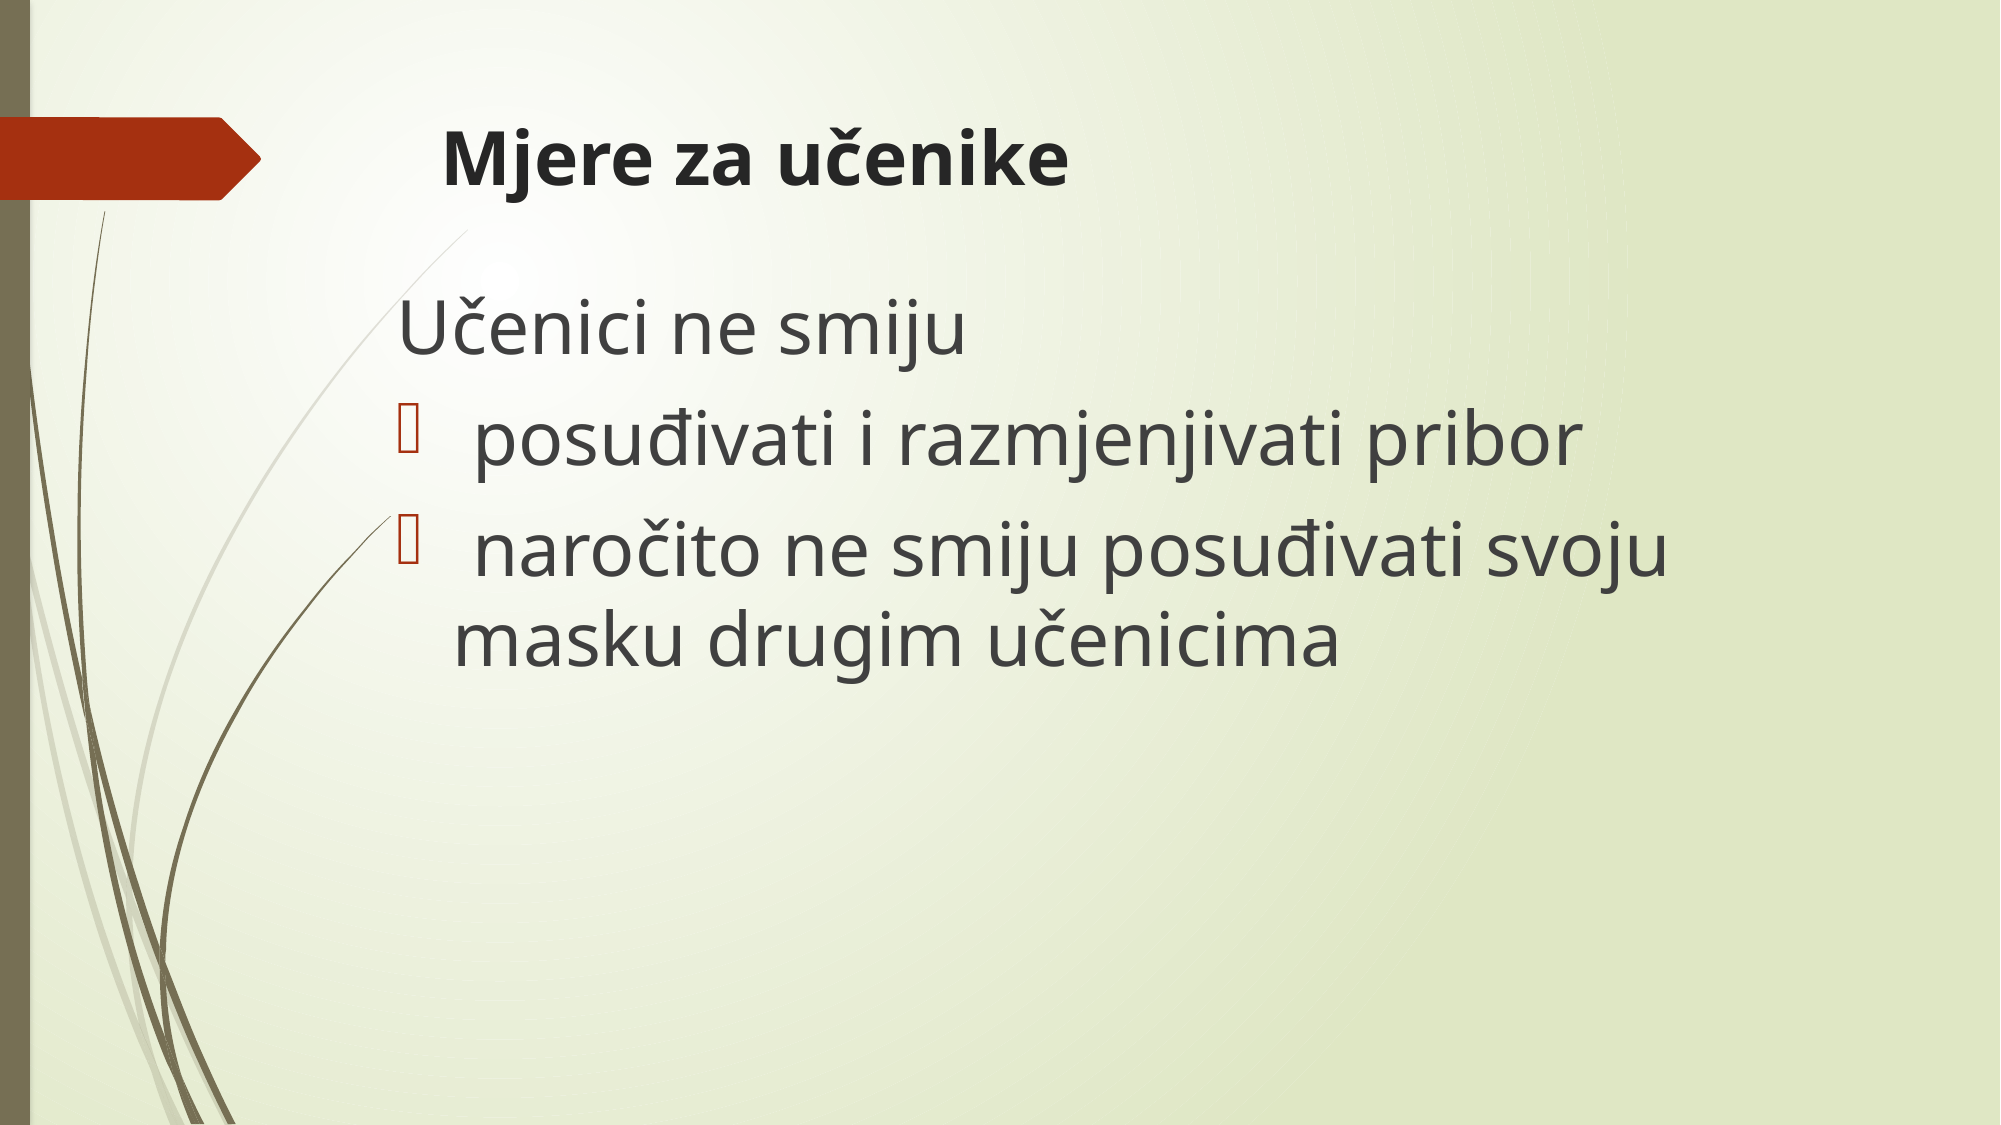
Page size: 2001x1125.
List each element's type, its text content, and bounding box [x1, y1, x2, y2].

list Učenici ne smiju posuđivati i razmjenjivati pribor naročito ne smiju posuđivati svoju masku drugim učenicima [381, 272, 1845, 893]
title Mjere za učenike [425, 102, 1888, 313]
